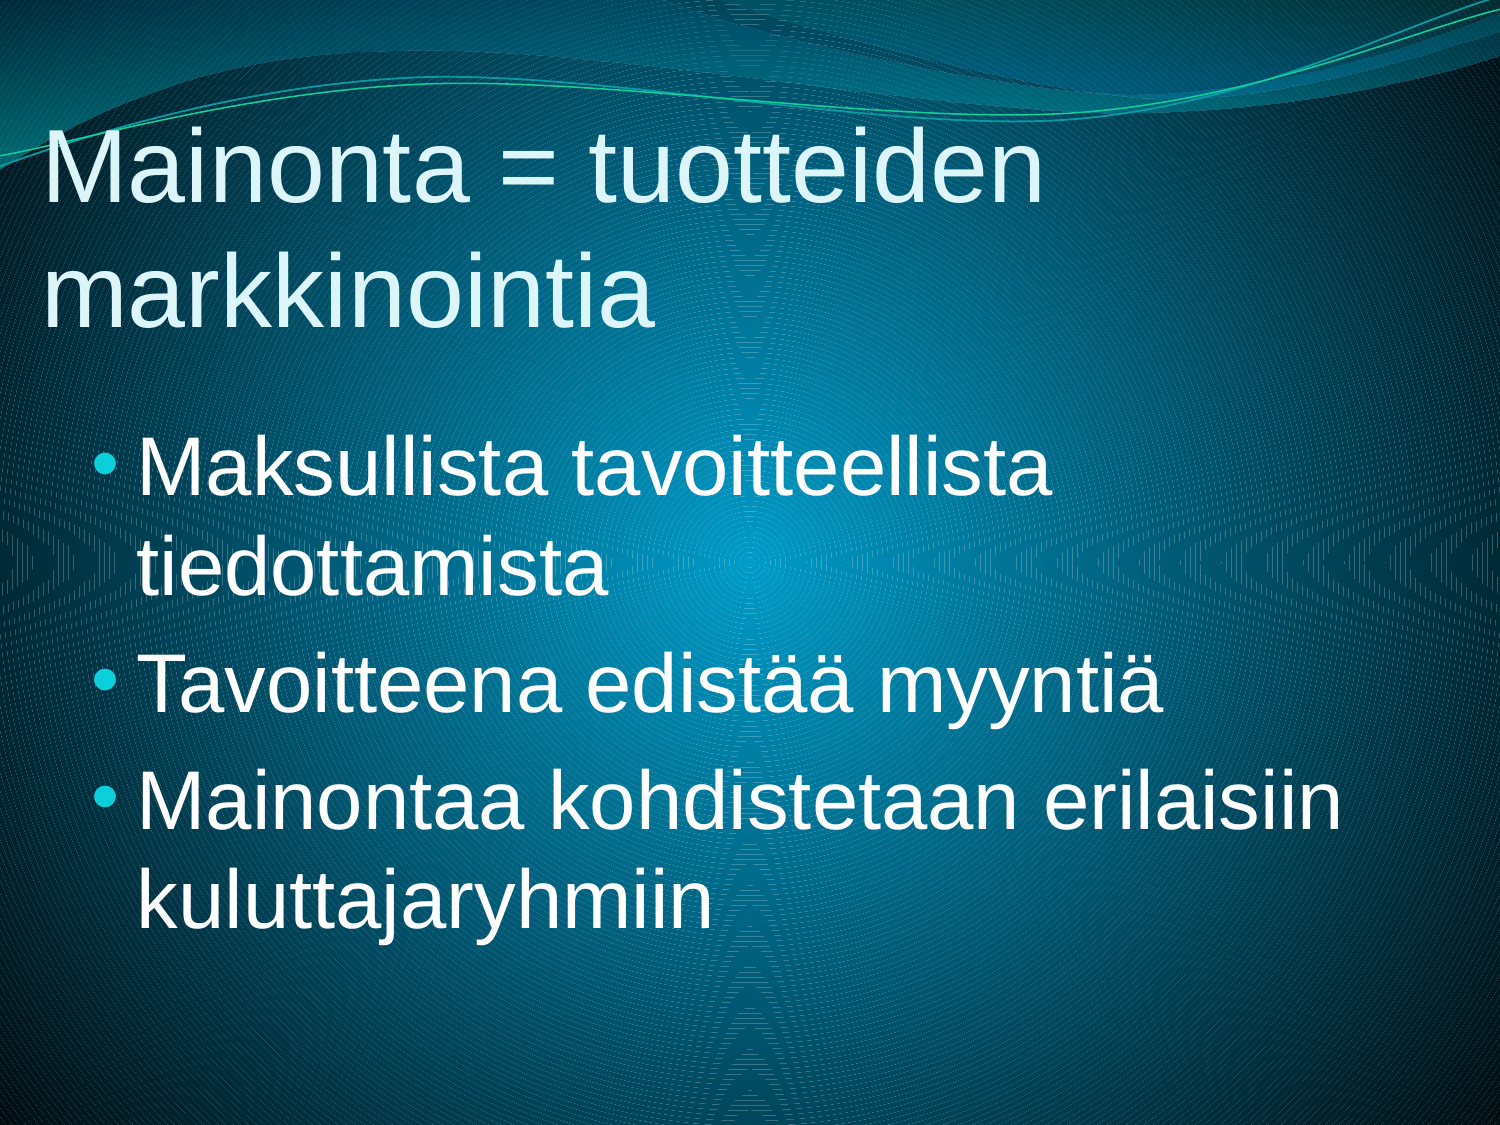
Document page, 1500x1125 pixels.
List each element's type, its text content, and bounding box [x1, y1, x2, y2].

list Maksullista tavoitteellista tiedottamista Tavoitteena edistää myyntiä Mainontaa kohdistetaan erilaisiin kuluttajaryhmiin [76, 404, 1427, 1125]
title Mainonta = tuotteiden markkinointia [41, 160, 1471, 349]
